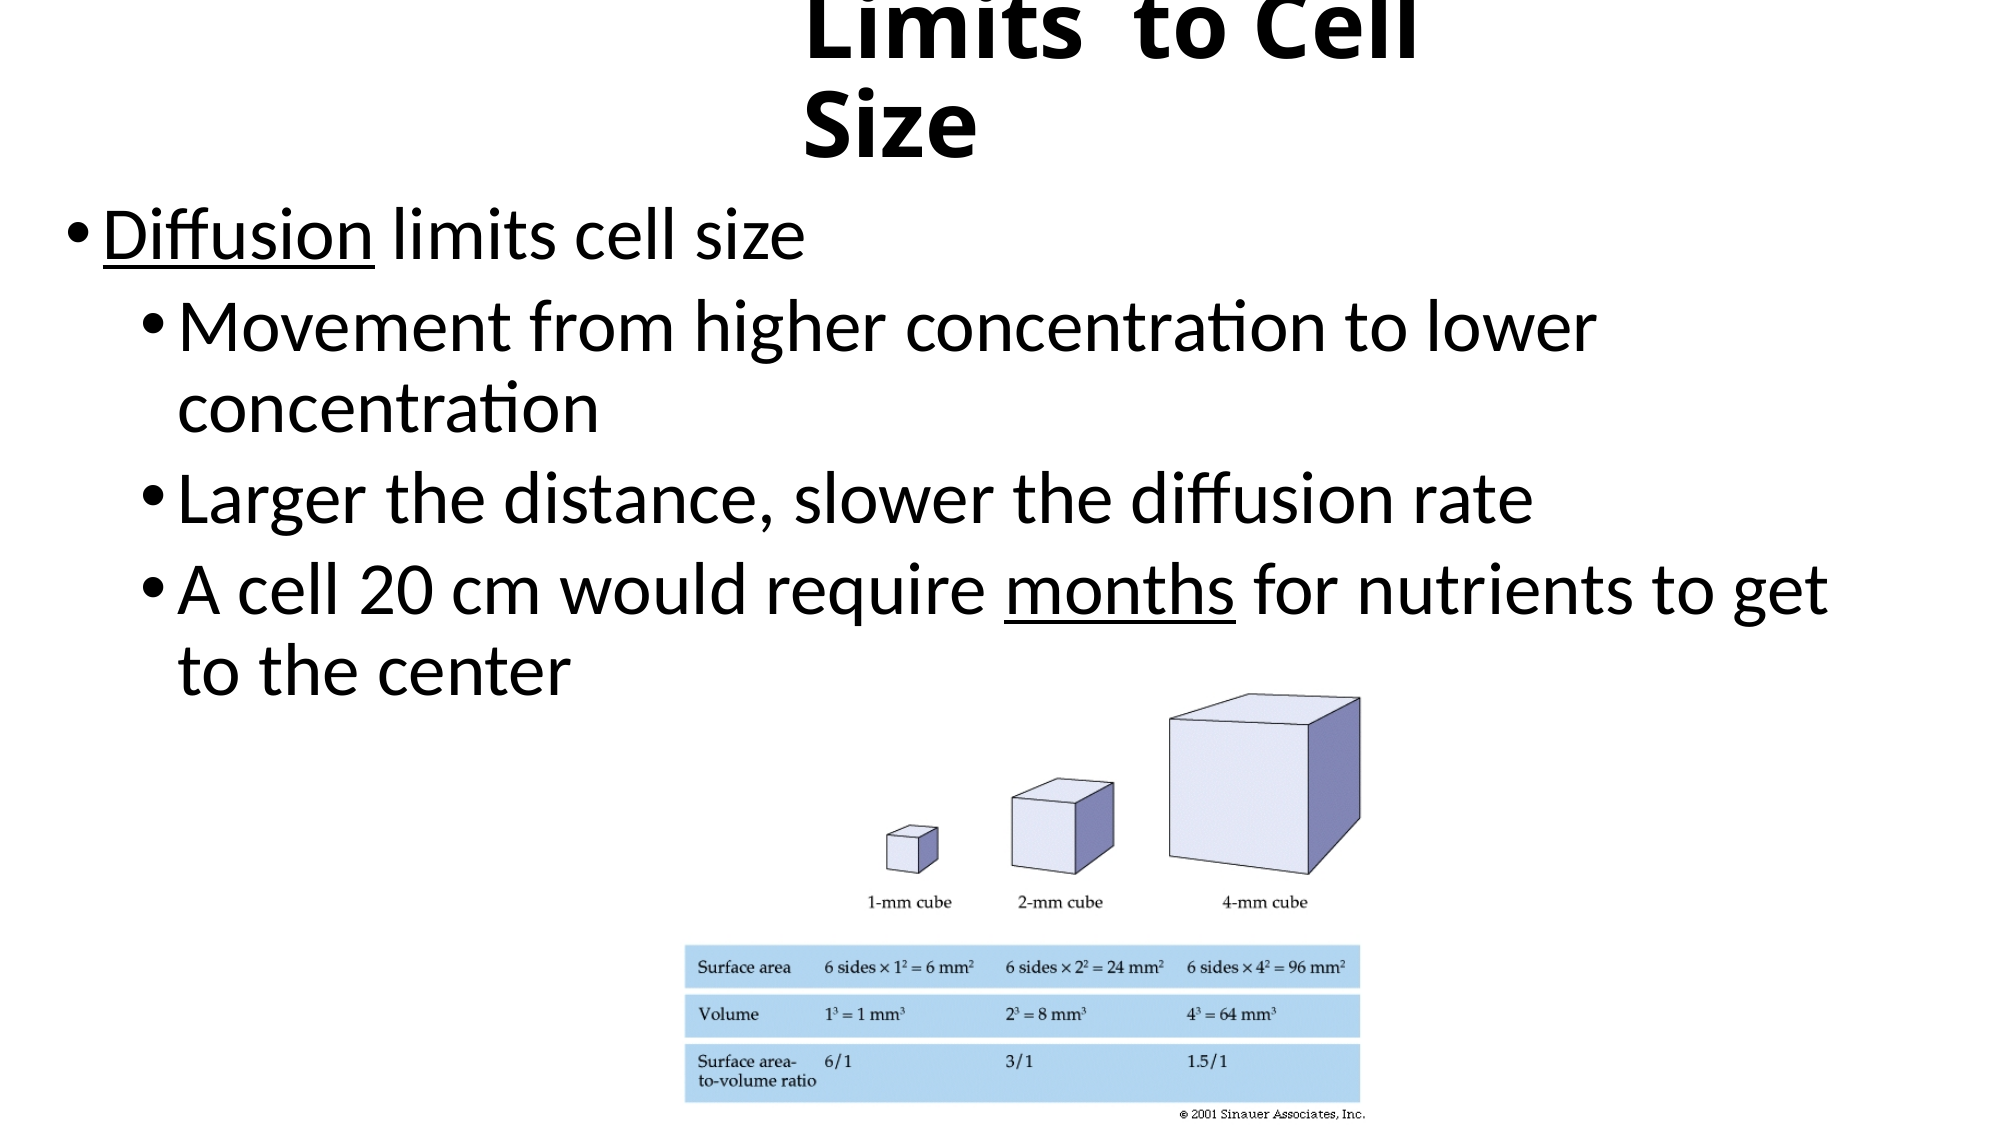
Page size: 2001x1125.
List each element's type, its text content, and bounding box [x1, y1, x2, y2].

list Diffusion limits cell size Movement from higher concentration to lower concentration Larger the distance, slower the diffusion rate A cell 20 cm would require months for nutrients to get to the center [50, 187, 1863, 1014]
title Limits to Cell Size [787, 0, 1569, 187]
picture [680, 688, 1370, 1125]
